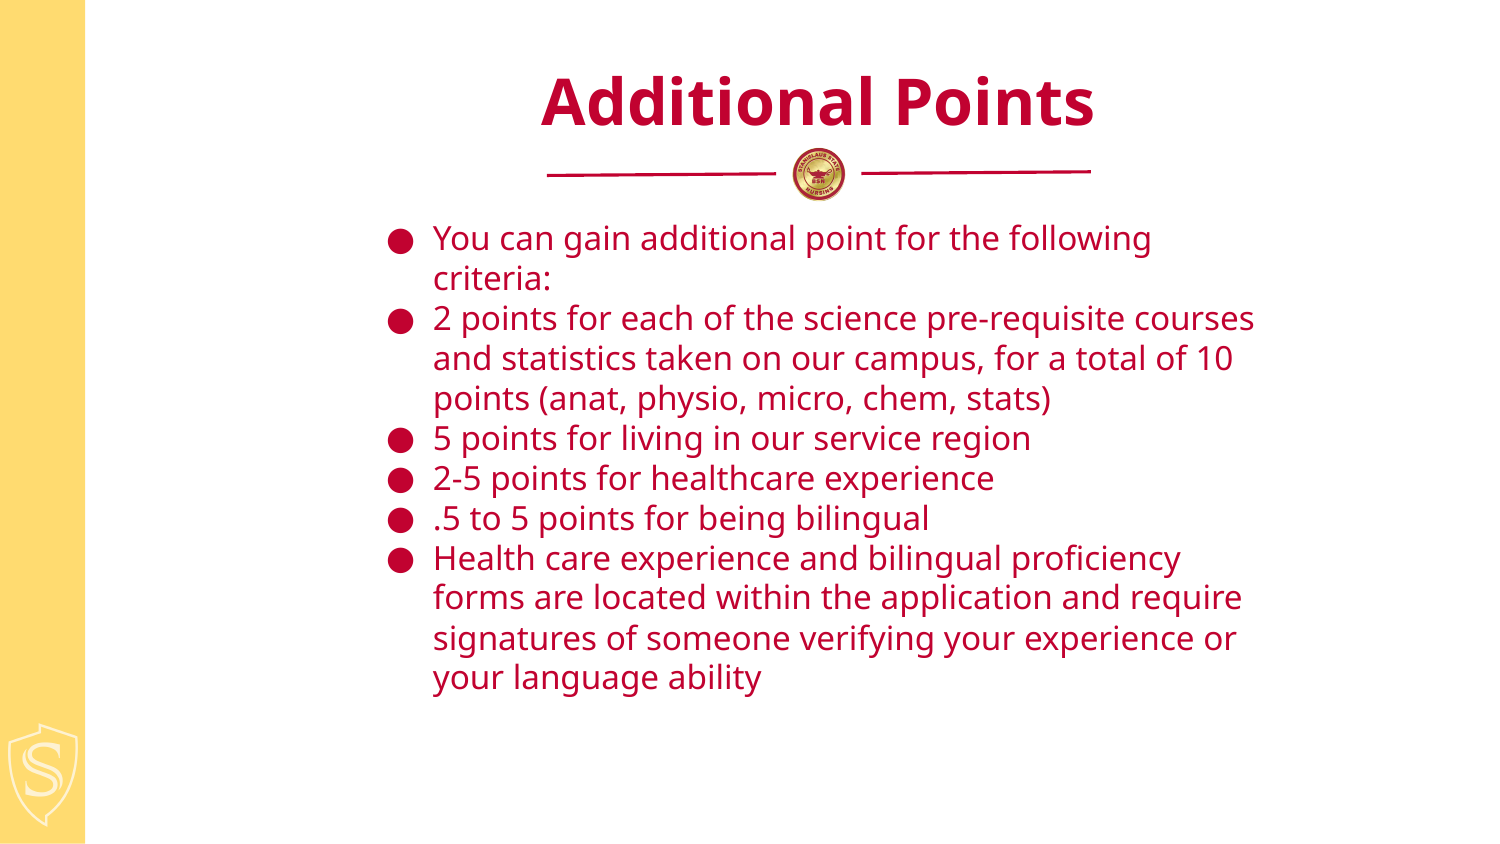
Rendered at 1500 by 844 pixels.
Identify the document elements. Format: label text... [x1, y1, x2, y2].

list You can gain additional point for the following criteria: 2 points for each of the science pre-requisite courses and statistics taken on our campus, for a total of 10 points (anat, physio, micro, chem, stats) 5 points for living in our service region 2-5 points for healthcare experience .5 to 5 points for being bilingual Health care experience and bilingual proficiency forms are located within the application and require signatures of someone verifying your experience or your language ability [371, 202, 1293, 763]
title Additional Points [305, 5, 1333, 154]
picture [792, 147, 846, 202]
picture [7, 723, 79, 827]
